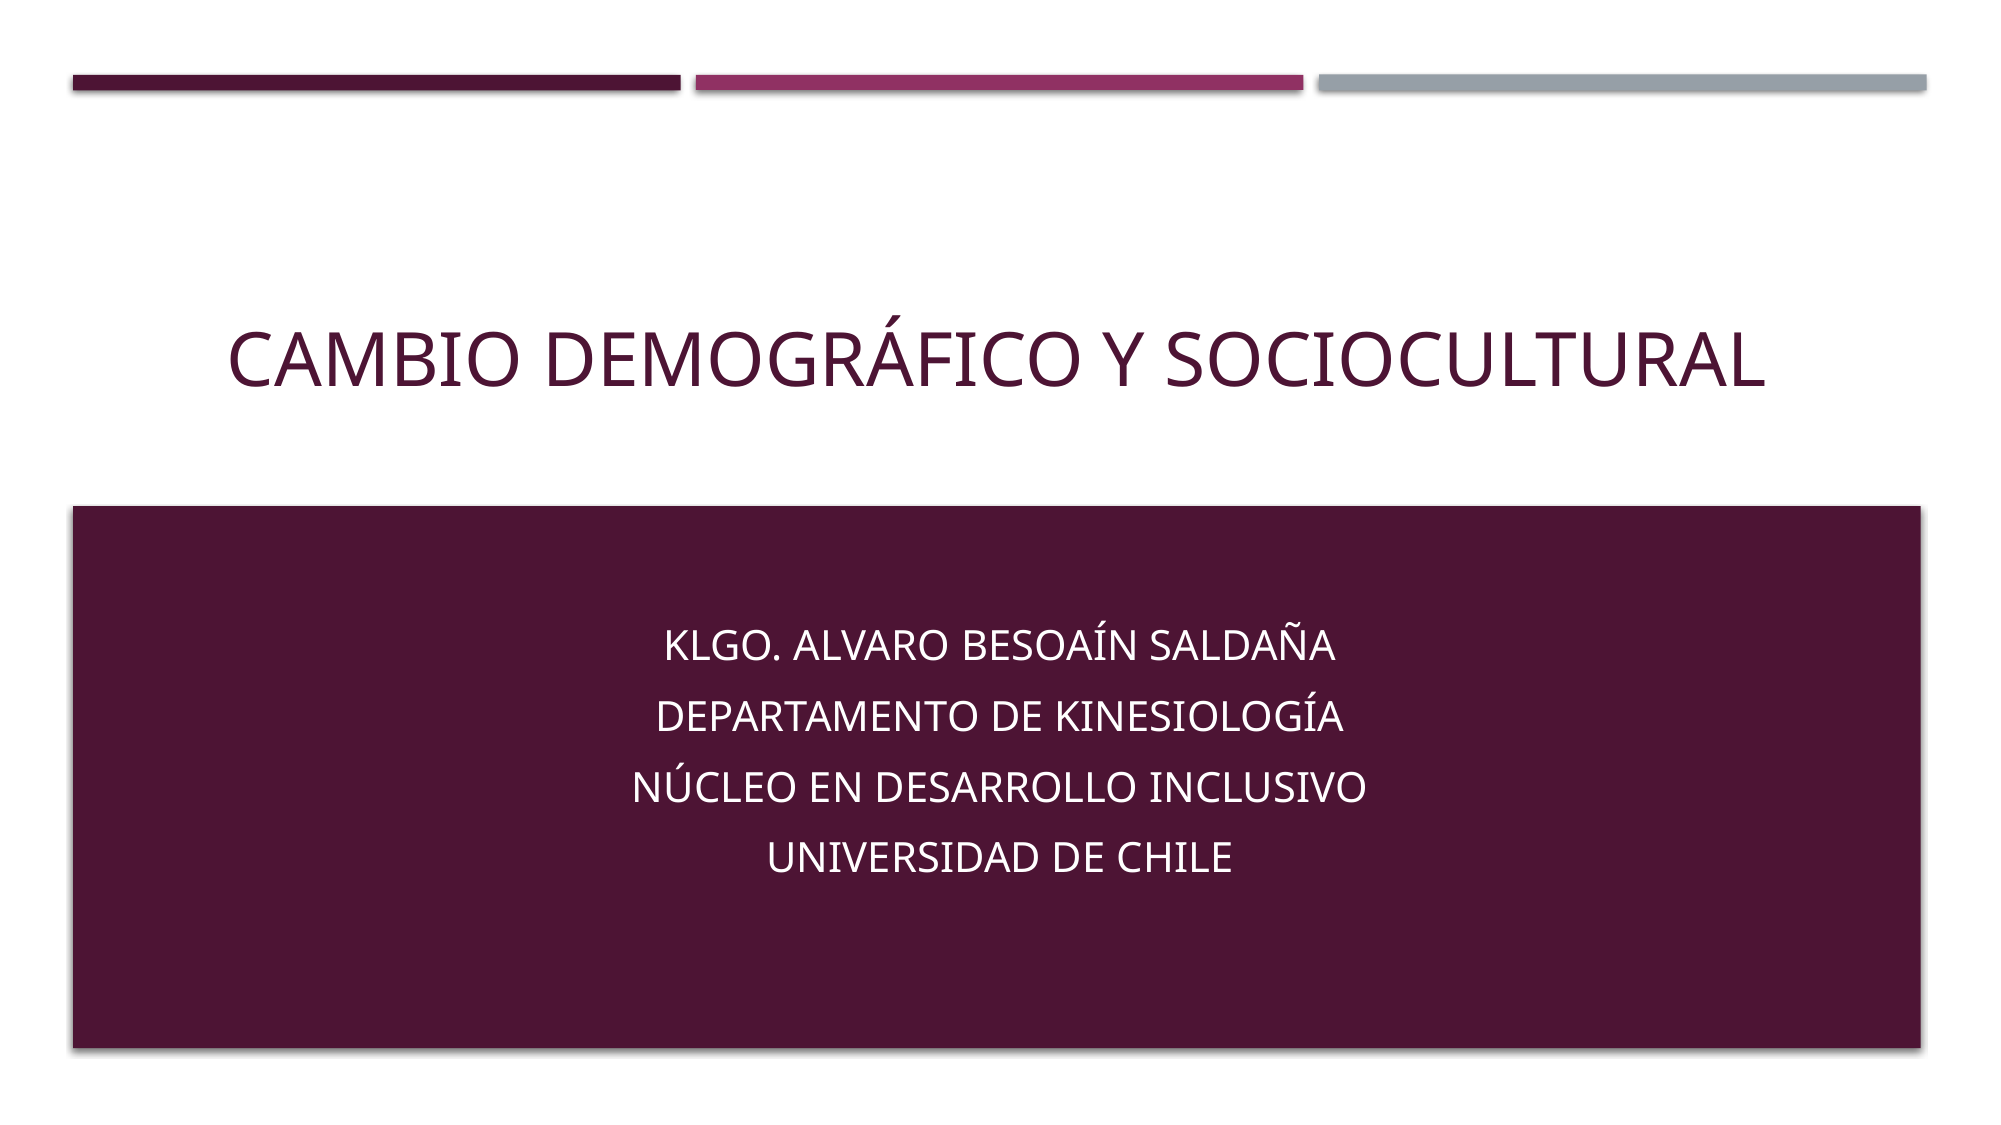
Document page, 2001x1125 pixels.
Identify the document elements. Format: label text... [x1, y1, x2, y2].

title Cambio demográfico y sociocultural [95, 167, 1899, 410]
subtitle Klgo. Alvaro Besoaín Saldaña Departamento de Kinesiología Núcleo en Desarrollo Inclusivo Universidad de Chile [144, 610, 1856, 1023]
